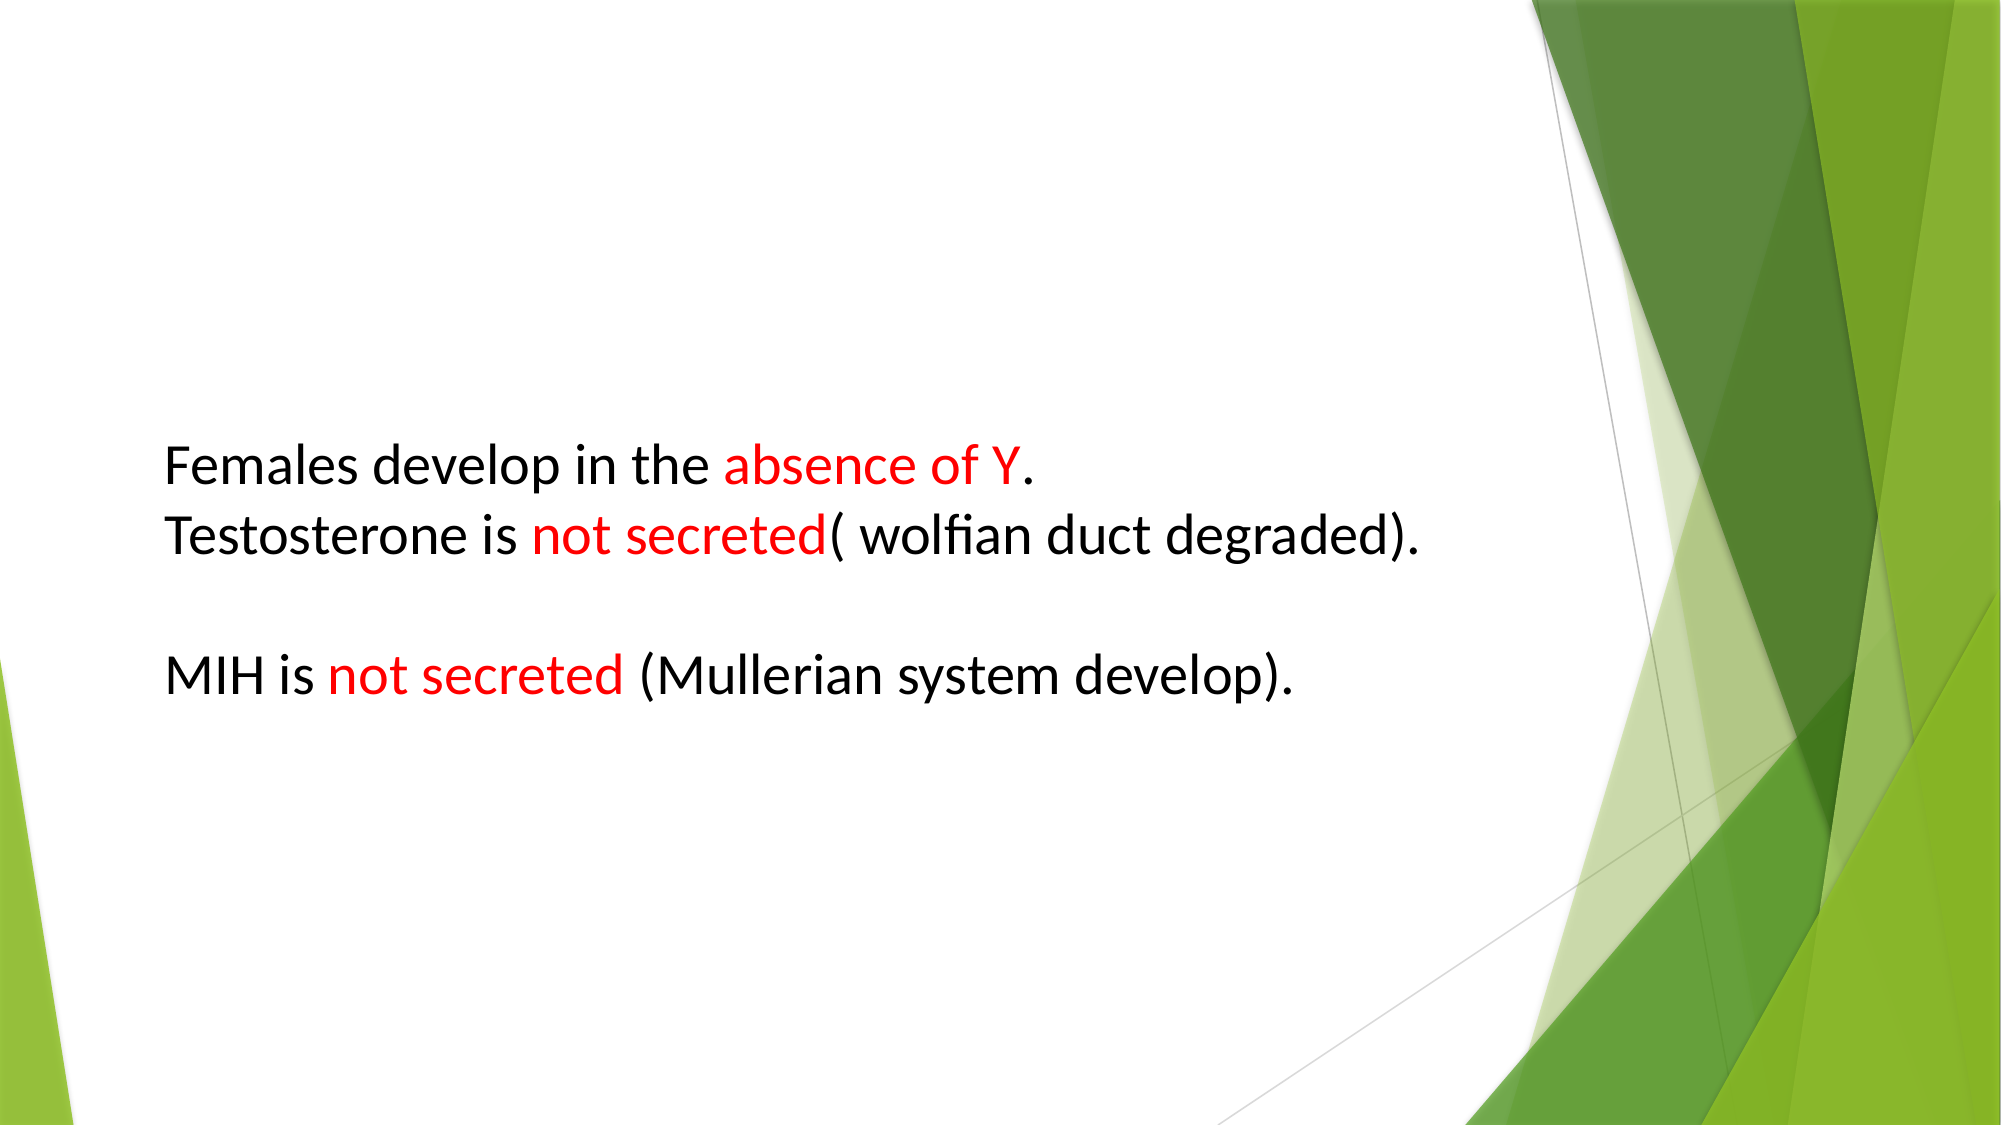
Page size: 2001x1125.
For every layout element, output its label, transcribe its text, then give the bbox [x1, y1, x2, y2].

text_box Females develop in the absence of Y. Testosterone is not secreted( wolfian duct degraded). MIH is not secreted (Mullerian system develop). [149, 418, 1616, 714]
